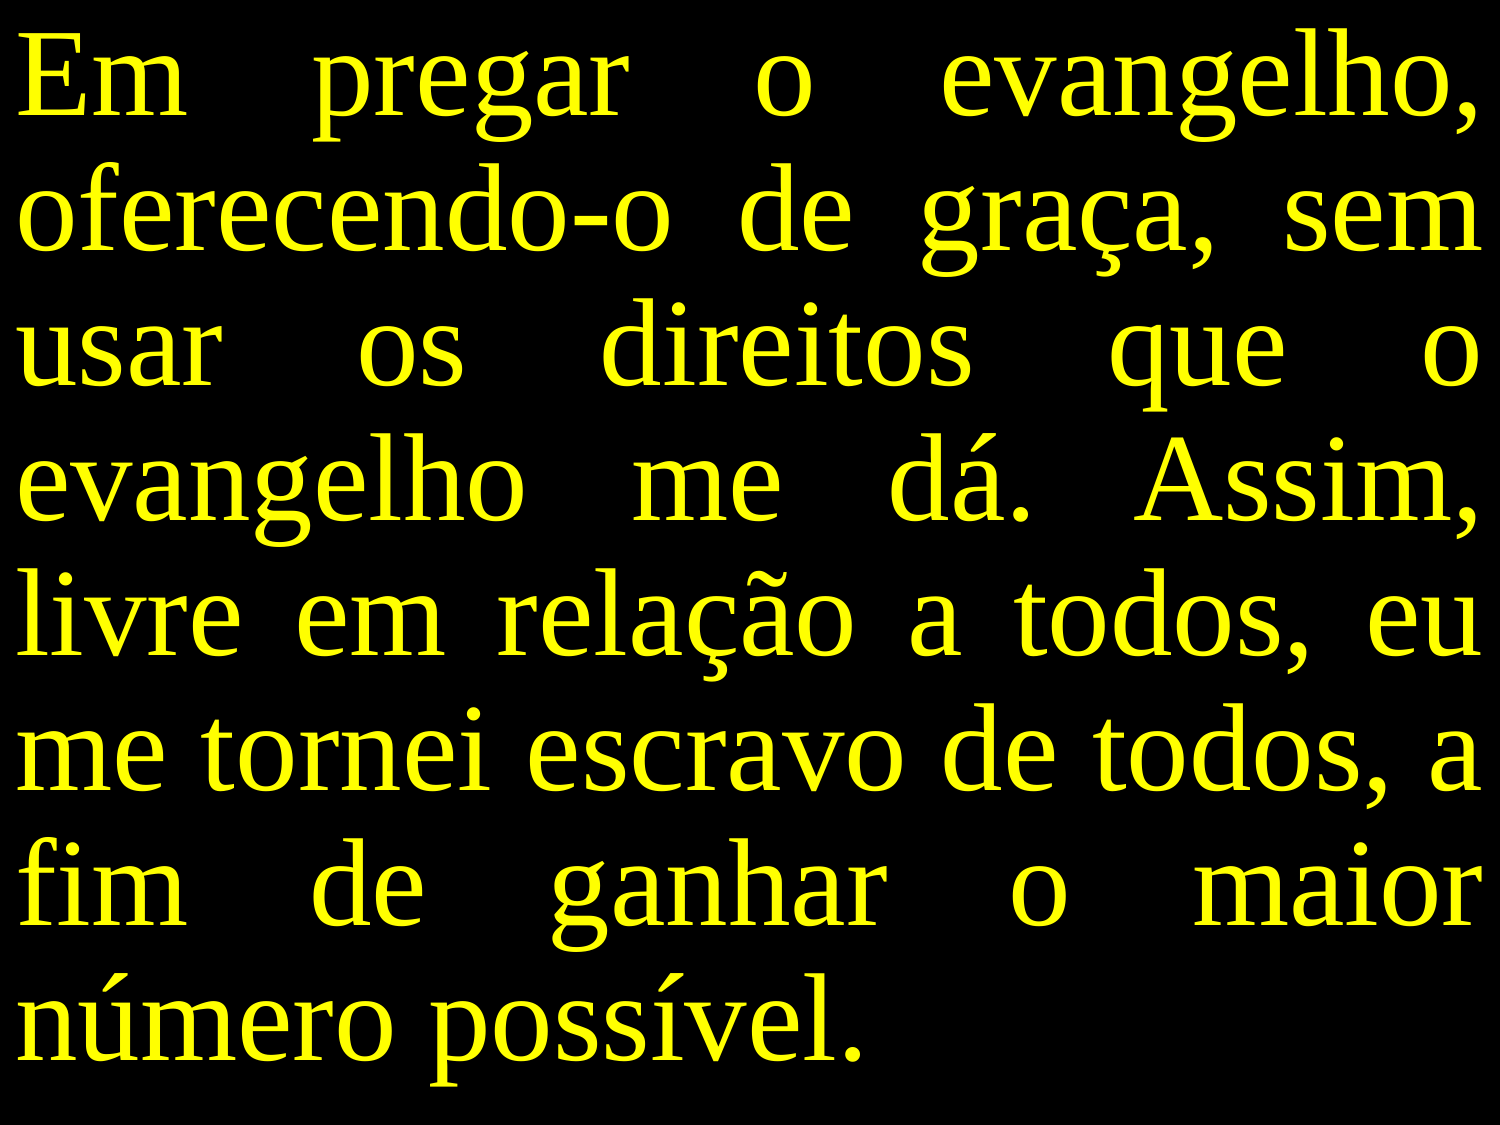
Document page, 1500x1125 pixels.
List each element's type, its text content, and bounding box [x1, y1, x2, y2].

list Em pregar o evangelho, oferecendo-o de graça, sem usar os direitos que o evangelho me dá. Assim, livre em relação a todos, eu me tornei escravo de todos, a fim de ganhar o maior número possível. [0, 0, 1500, 1125]
